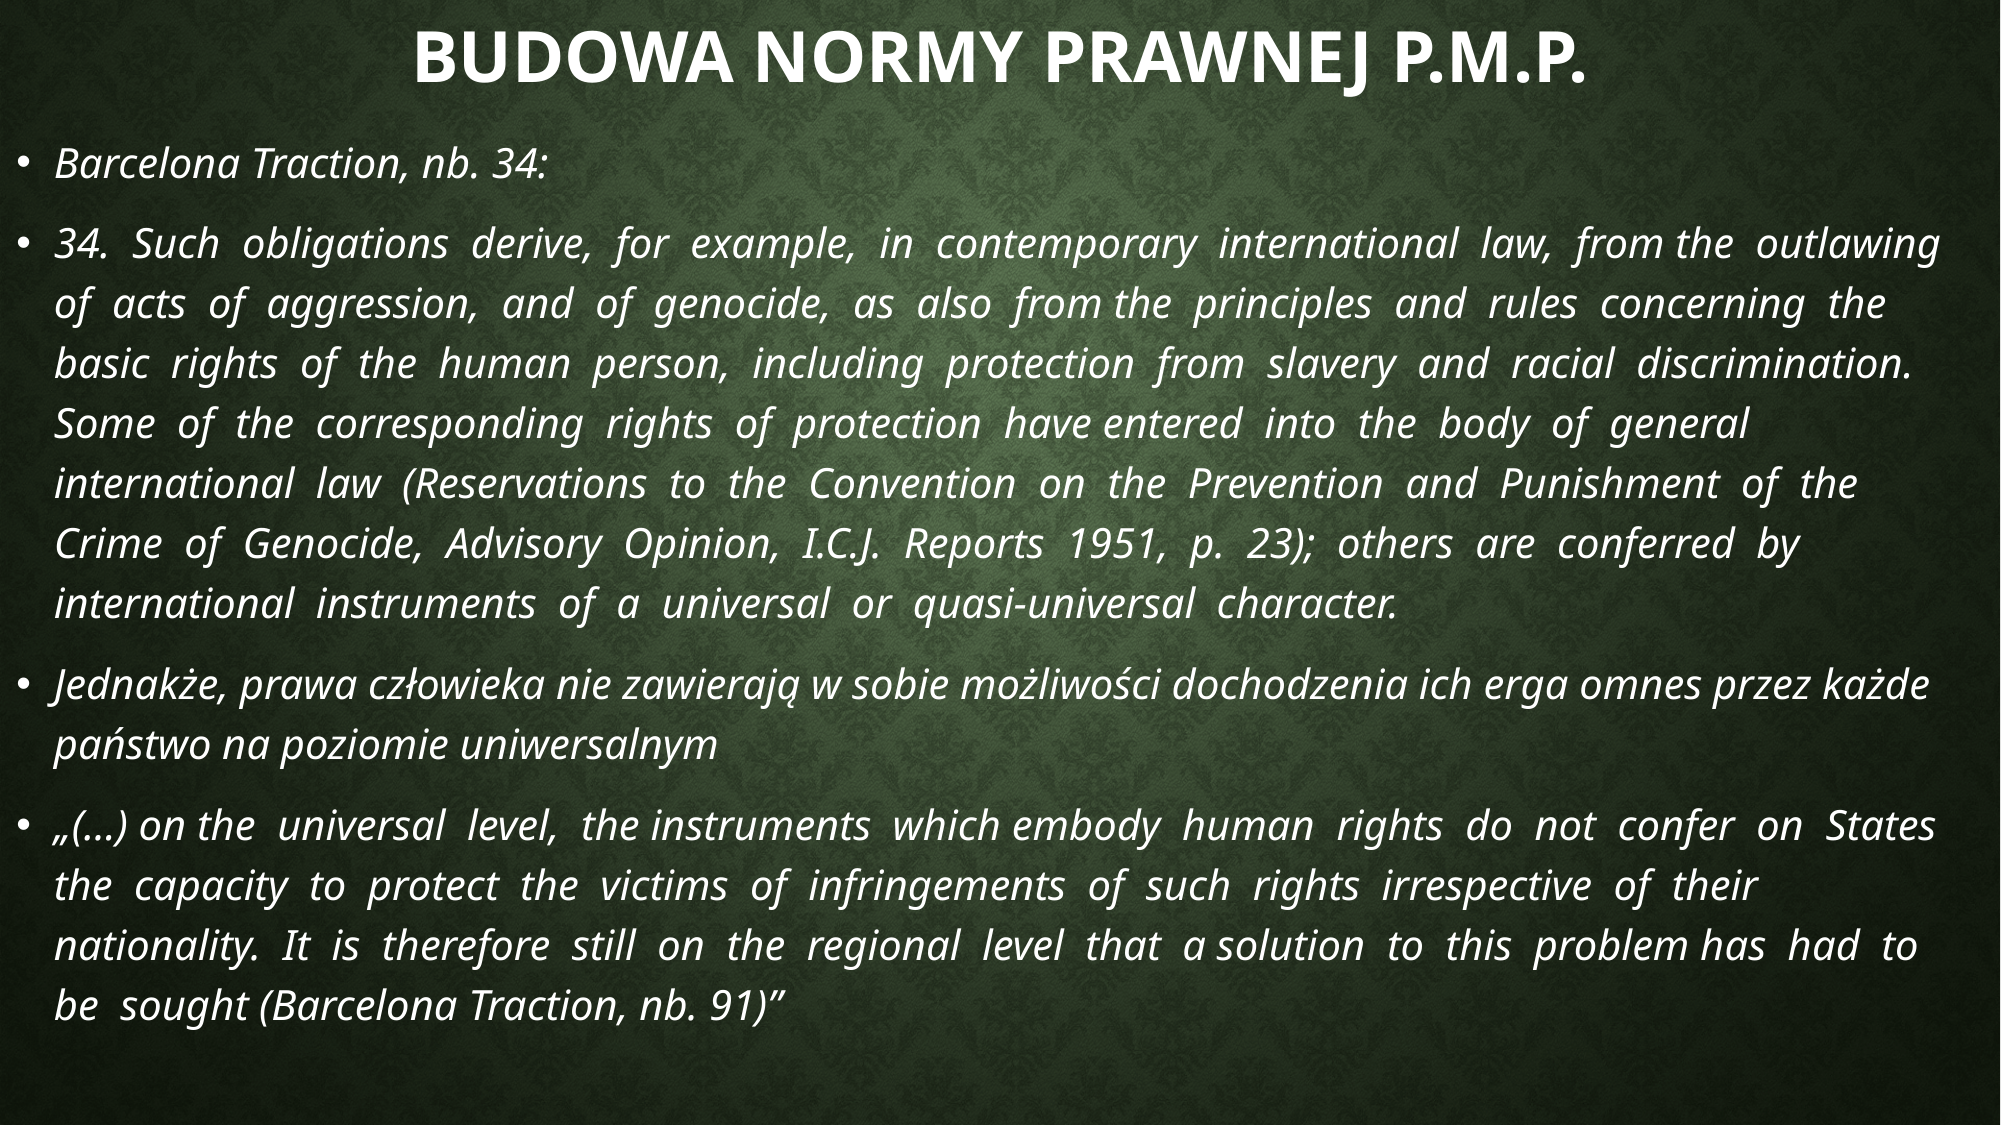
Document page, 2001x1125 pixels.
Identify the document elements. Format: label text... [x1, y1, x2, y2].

list Barcelona Traction, nb. 34: 34. Such obligations derive, for example, in contemporary international law, from the outlawing of acts of aggression, and of genocide, as also from the principles and rules concerning the basic rights of the human person, including protection from slavery and racial discrimination. Some of the corresponding rights of protection have entered into the body of general international law (Reservations to the Convention on the Prevention and Punishment of the Crime of Genocide, Advisory Opinion, I.C.J. Reports 1951, p. 23); others are conferred by international instruments of a universal or quasi-universal character. Jednakże, prawa człowieka nie zawierają w sobie możliwości dochodzenia ich erga omnes przez każde państwo na poziomie uniwersalnym „(…) on the universal level, the instruments which embody human rights do not confer on States the capacity to protect the victims of infringements of such rights irrespective of their nationality. It is therefore still on the regional level that a solution to this problem has had to be sought (Barcelona Traction, nb. 91)” [1, 118, 2000, 1125]
title Budowa normy prawnej p.m.p. [1, 0, 2000, 118]
